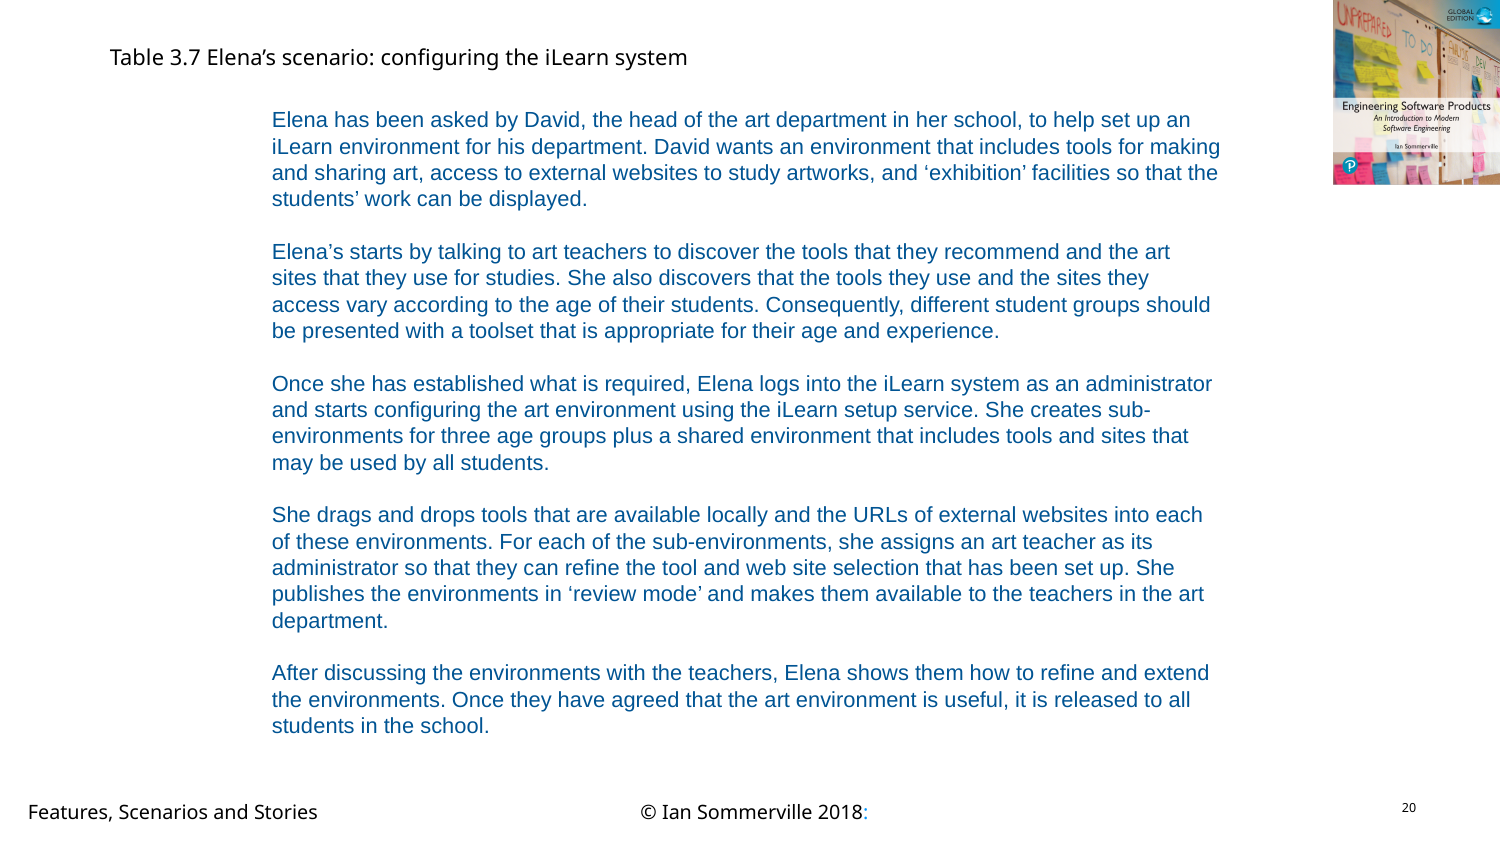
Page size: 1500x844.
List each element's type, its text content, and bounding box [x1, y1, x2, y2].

text_box Elena has been asked by David, the head of the art department in her school, to help set up an iLearn environment for his department. David wants an environment that includes tools for making and sharing art, access to external websites to study artworks, and ‘exhibition’ facilities so that the students’ work can be displayed. Elena’s starts by talking to art teachers to discover the tools that they recommend and the art sites that they use for studies. She also discovers that the tools they use and the sites they access vary according to the age of their students. Consequently, different student groups should be presented with a toolset that is appropriate for their age and experience. Once she has established what is required, Elena logs into the iLearn system as an administrator and starts configuring the art environment using the iLearn setup service. She creates sub-environments for three age groups plus a shared environment that includes tools and sites that may be used by all students. She drags and drops tools that are available locally and the URLs of external websites into each of these environments. For each of the sub-environments, she assigns an art teacher as its administrator so that they can refine the tool and web site selection that has been set up. She publishes the environments in ‘review mode’ and makes them available to the teachers in the art department. After discussing the environments with the teachers, Elena shows them how to refine and extend the environments. Once they have agreed that the art environment is useful, it is released to all students in the school. [267, 101, 1228, 743]
slide_number 20 [1401, 799, 1453, 844]
picture [1333, 0, 1500, 185]
title Table 3.7 Elena’s scenario: configuring the iLearn system [109, 29, 1333, 89]
